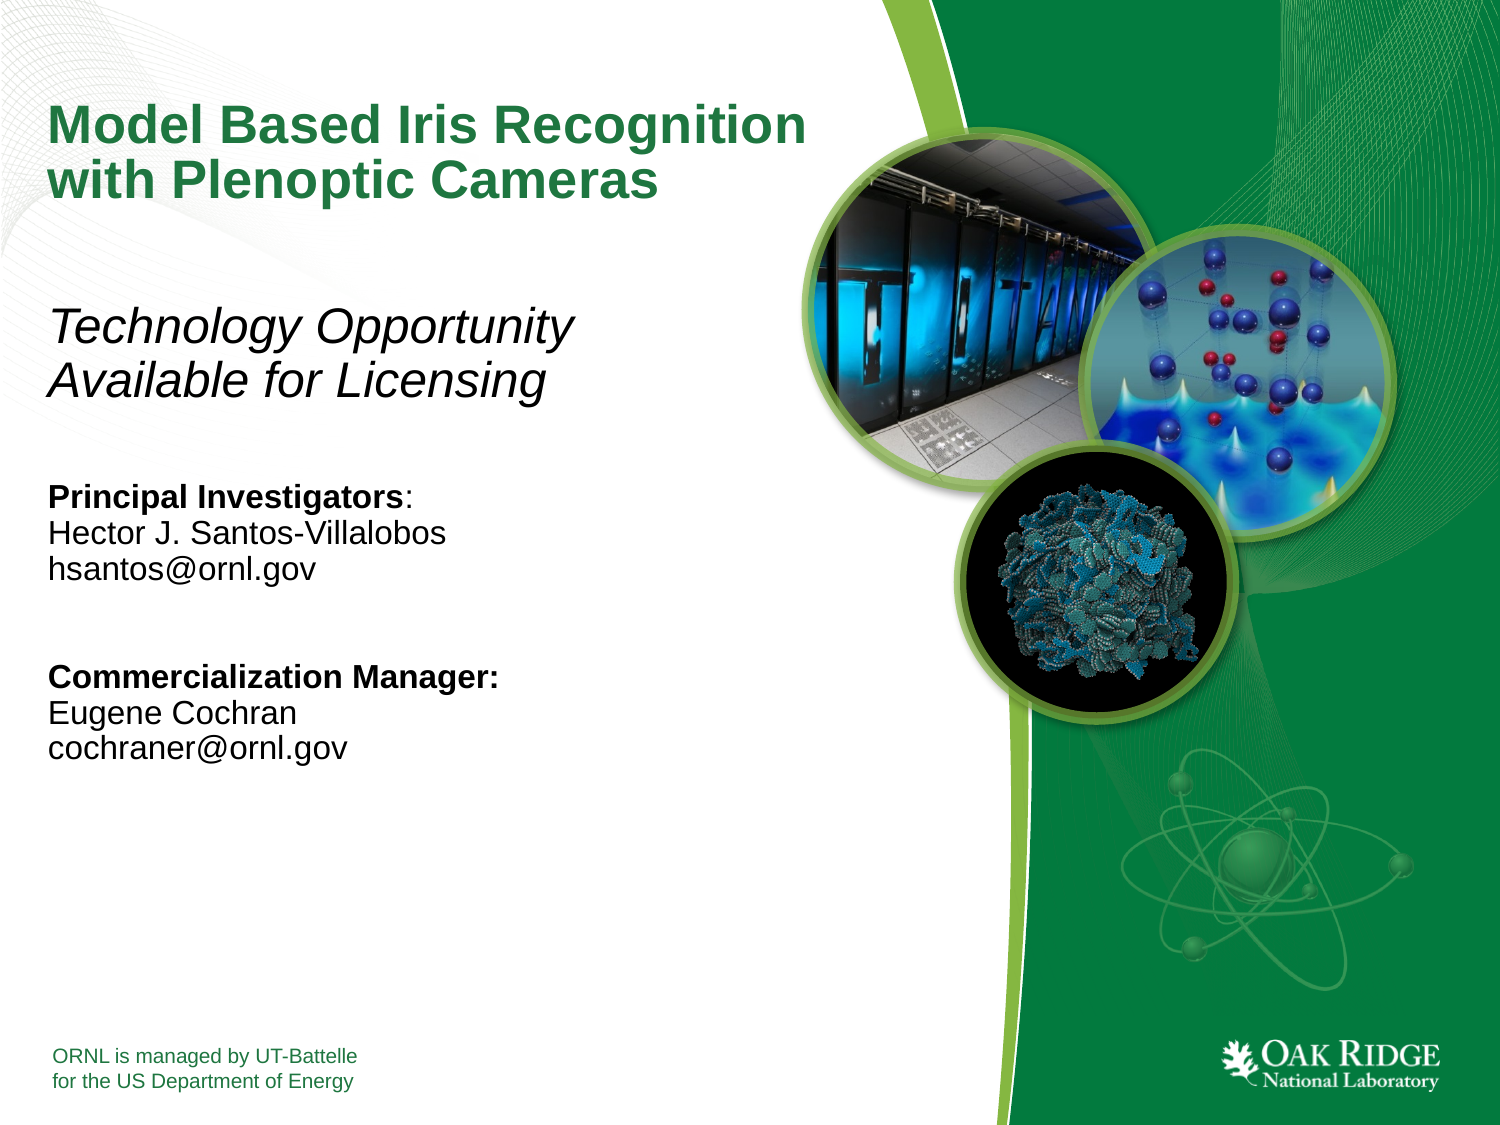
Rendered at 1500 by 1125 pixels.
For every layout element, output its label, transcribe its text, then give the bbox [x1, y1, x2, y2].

picture [1091, 237, 1384, 530]
title Model Based Iris Recognition with Plenoptic Cameras [32, 91, 855, 235]
picture [1221, 1039, 1440, 1092]
text_box Technology Opportunity Available for Licensing Principal Investigators: Hector J. Santos-Villalobos hsantos@ornl.gov Commercialization Manager: Eugene Cochran cochraner@ornl.gov [33, 292, 933, 764]
picture [817, 140, 1144, 479]
picture [967, 452, 1226, 712]
